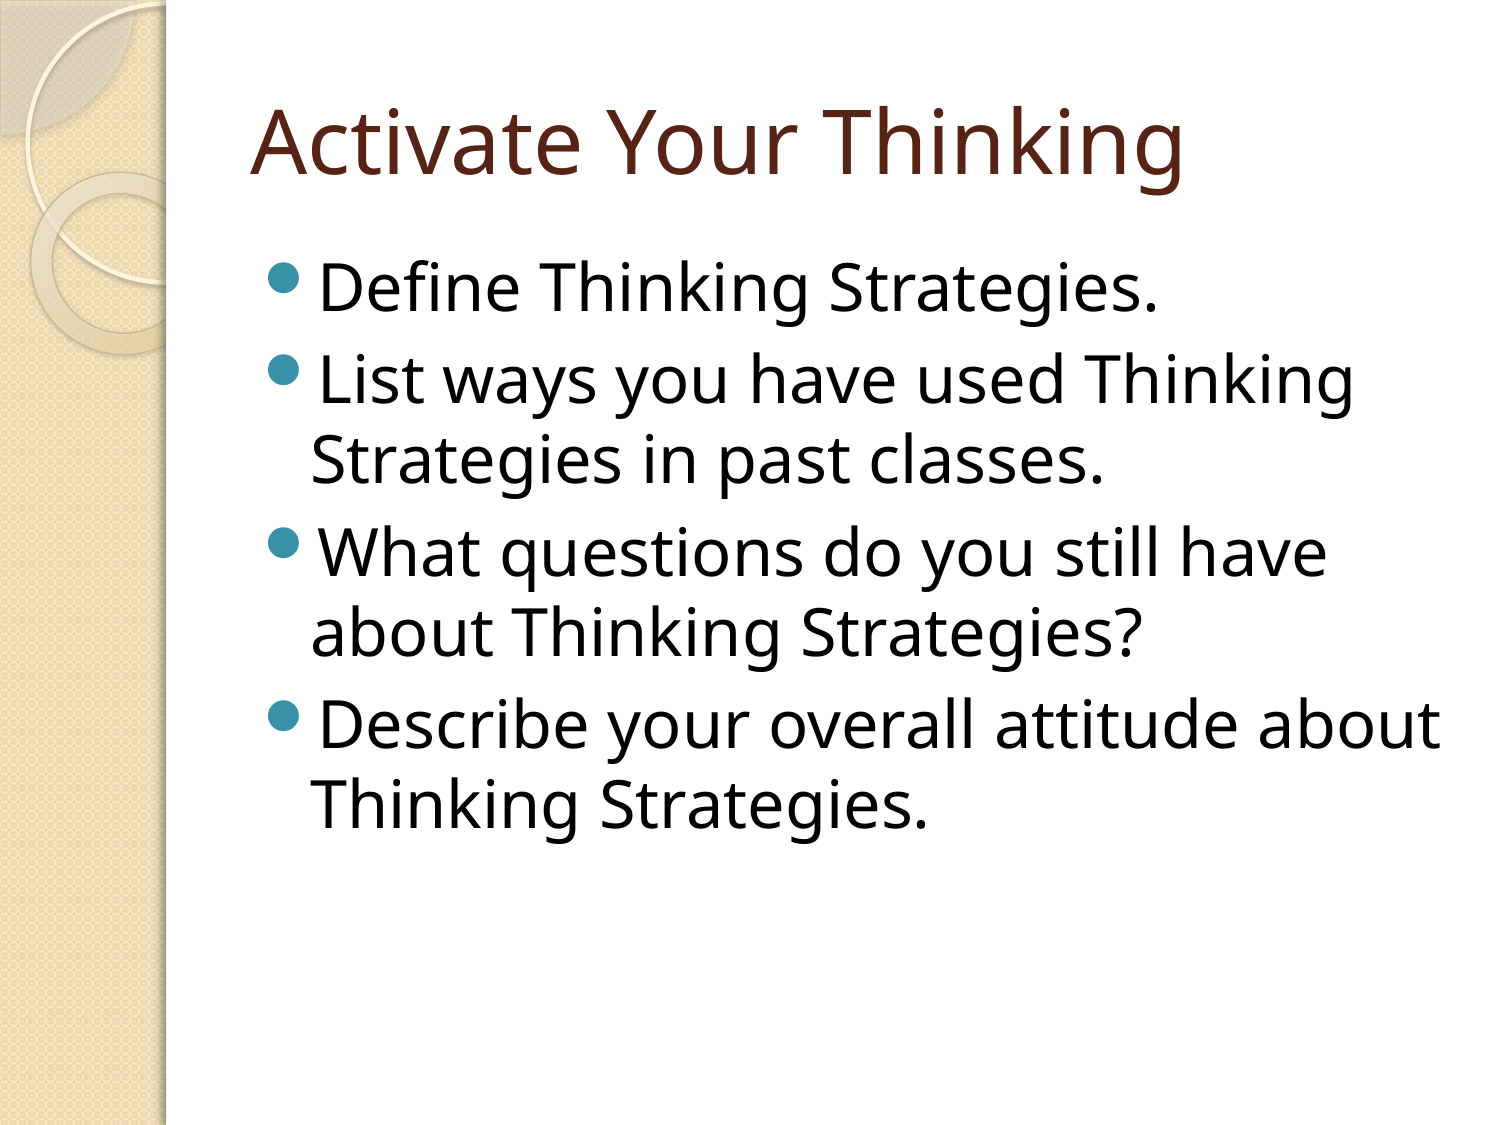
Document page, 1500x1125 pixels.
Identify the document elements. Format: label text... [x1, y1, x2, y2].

title Activate Your Thinking [235, 45, 1466, 233]
list Define Thinking Strategies. List ways you have used Thinking Strategies in past classes. What questions do you still have about Thinking Strategies? Describe your overall attitude about Thinking Strategies. [235, 237, 1466, 1025]
